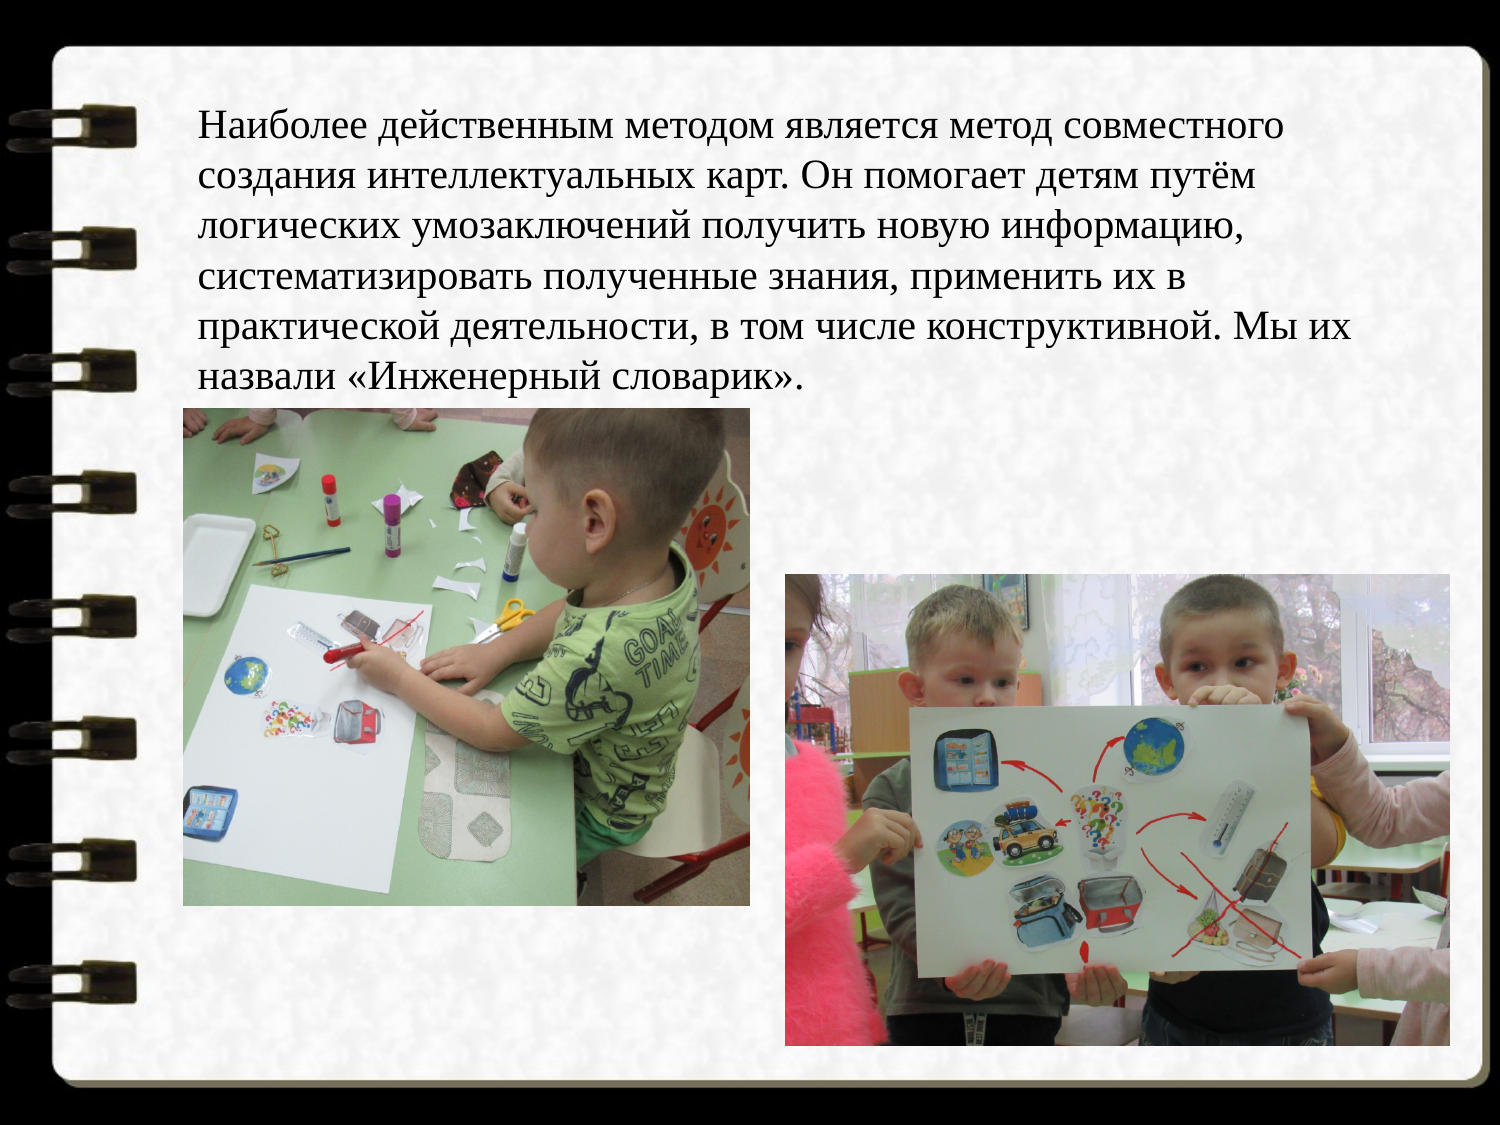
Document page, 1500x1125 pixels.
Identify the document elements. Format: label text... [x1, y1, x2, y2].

text_box Наиболее действенным методом является метод совместного создания интеллектуальных карт. Он помогает детям путём логических умозаключений получить новую информацию, систематизировать полученные знания, применить их в практической деятельности, в том числе конструктивной. Мы их назвали «Инженерный словарик». [182, 89, 1412, 405]
picture [0, 0, 1500, 1125]
